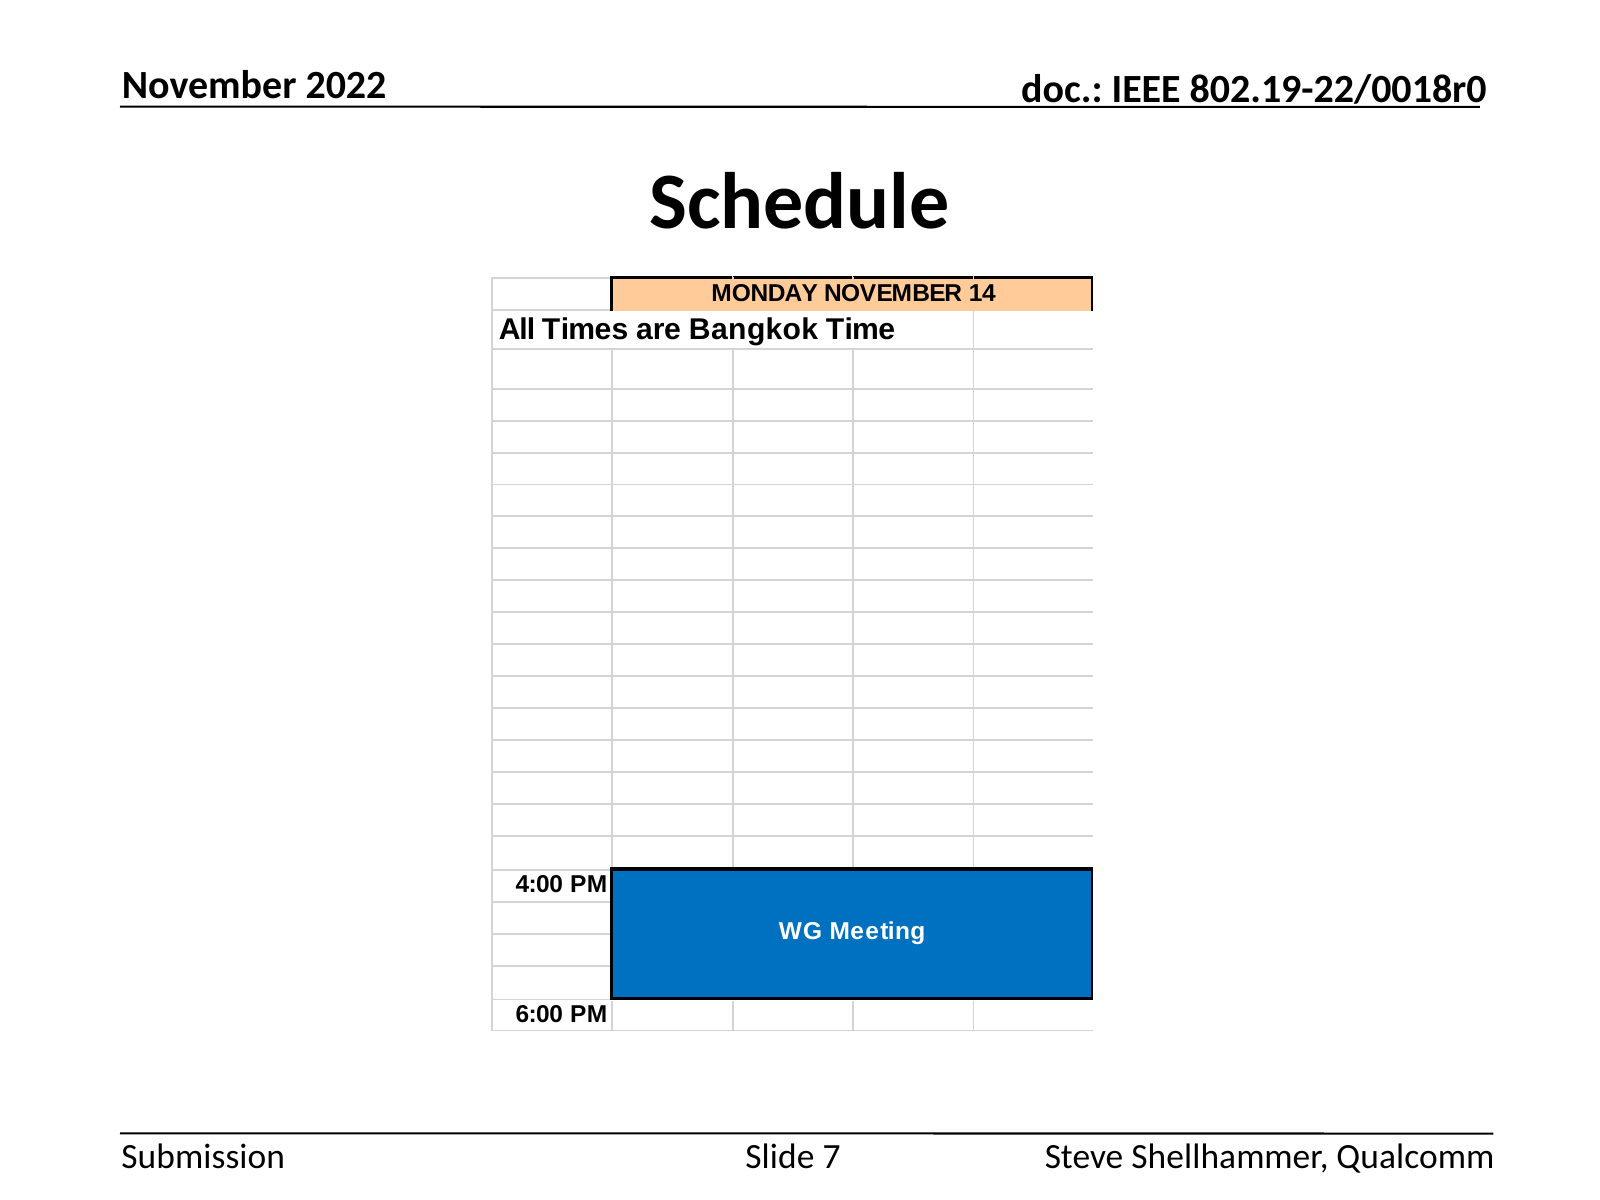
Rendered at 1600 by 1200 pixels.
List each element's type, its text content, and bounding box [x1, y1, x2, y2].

slide_number Slide 7 [733, 1132, 854, 1197]
footer Steve Shellhammer, Qualcomm [937, 1132, 1495, 1174]
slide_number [121, 58, 451, 107]
title Schedule [119, 119, 1480, 273]
picture [490, 276, 1096, 1033]
